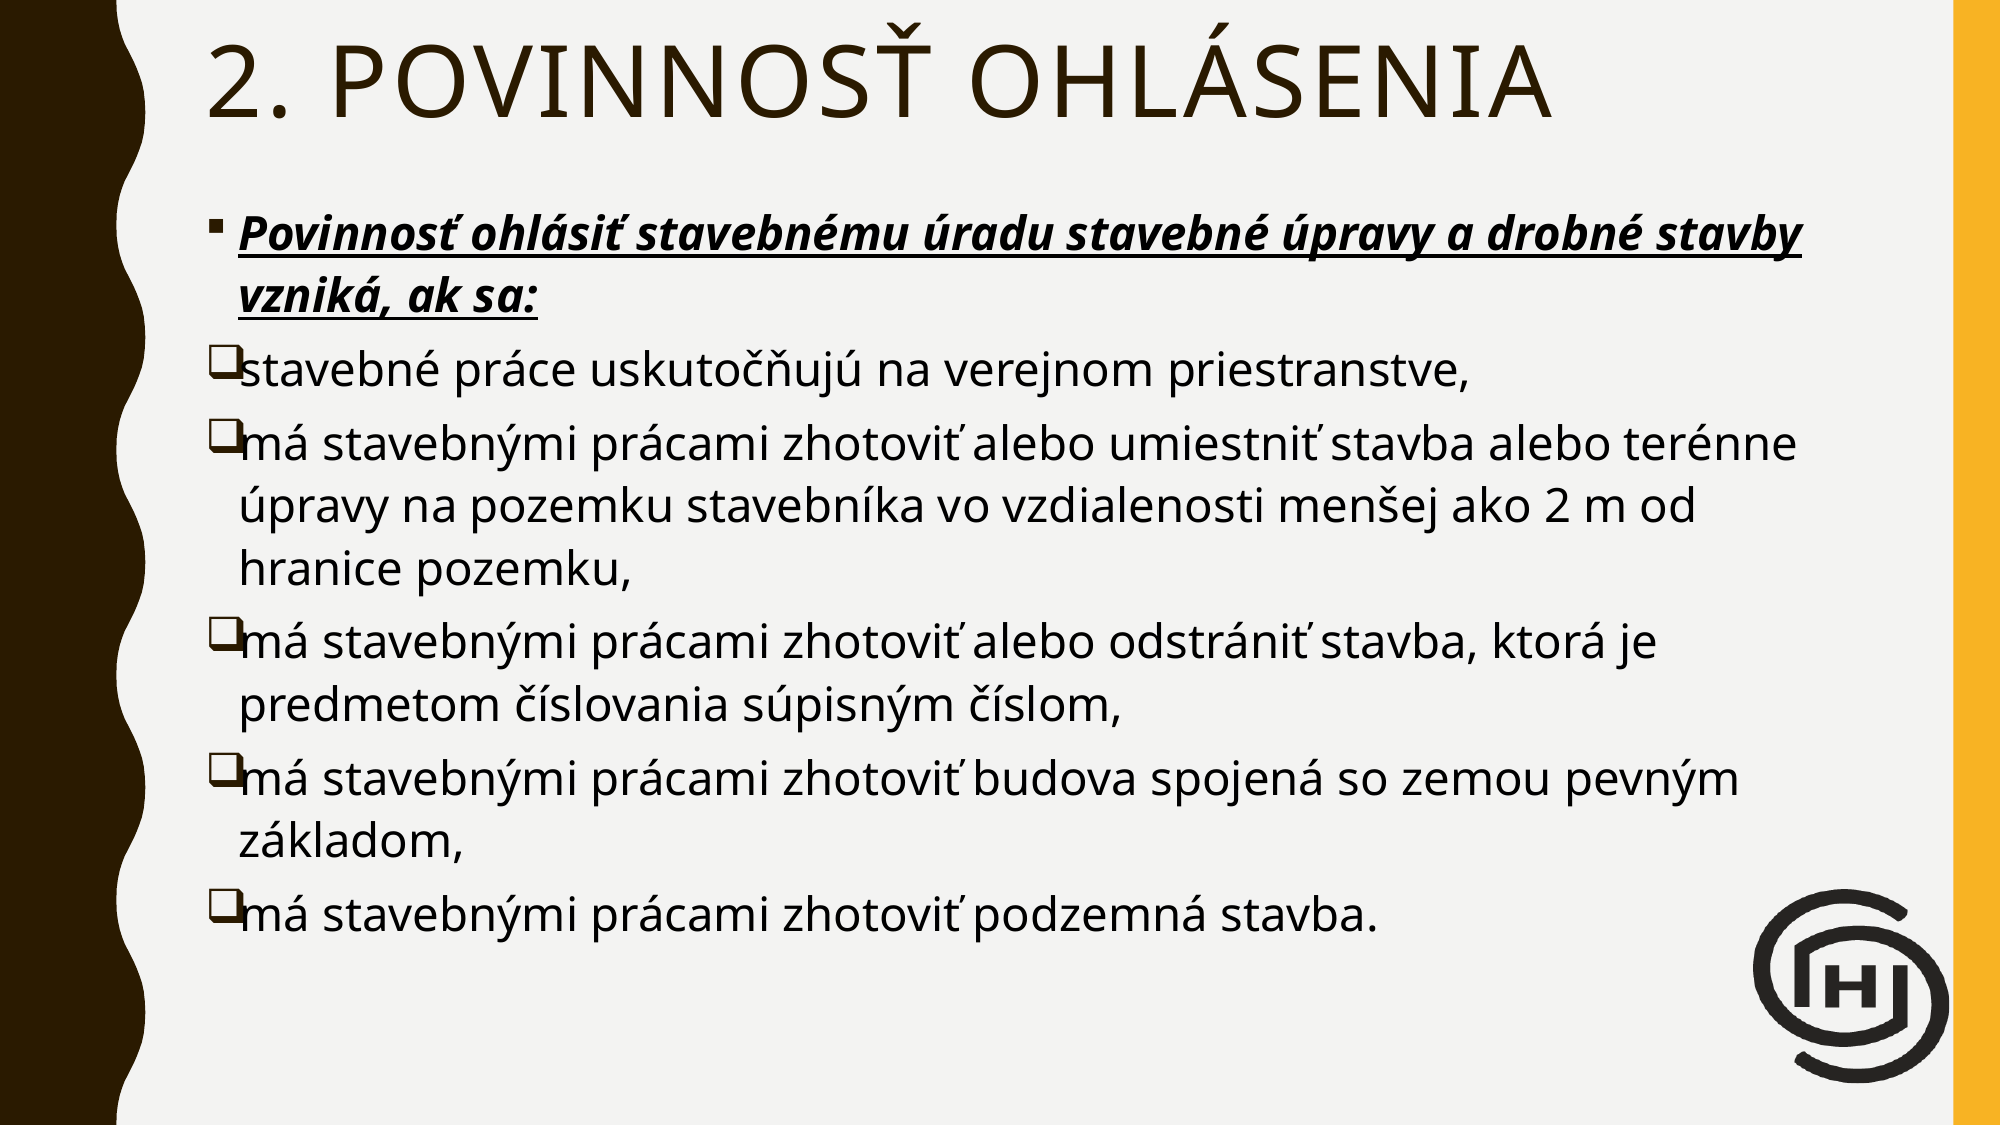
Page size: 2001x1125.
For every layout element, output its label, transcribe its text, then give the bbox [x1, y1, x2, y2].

list Povinnosť ohlásiť stavebnému úradu stavebné úpravy a drobné stavby vzniká, ak sa: stavebné práce uskutočňujú na verejnom priestranstve, má stavebnými prácami zhotoviť alebo umiestniť stavba alebo terénne úpravy na pozemku stavebníka vo vzdialenosti menšej ako 2 m od hranice pozemku, má stavebnými prácami zhotoviť alebo odstrániť stavba, ktorá je predmetom číslovania súpisným číslom, má stavebnými prácami zhotoviť budova spojená so zemou pevným základom, má stavebnými prácami zhotoviť podzemná stavba. [190, 190, 1875, 951]
title 2. Povinnosť ohlásenia [190, 23, 1861, 190]
picture [1704, 856, 2000, 1125]
